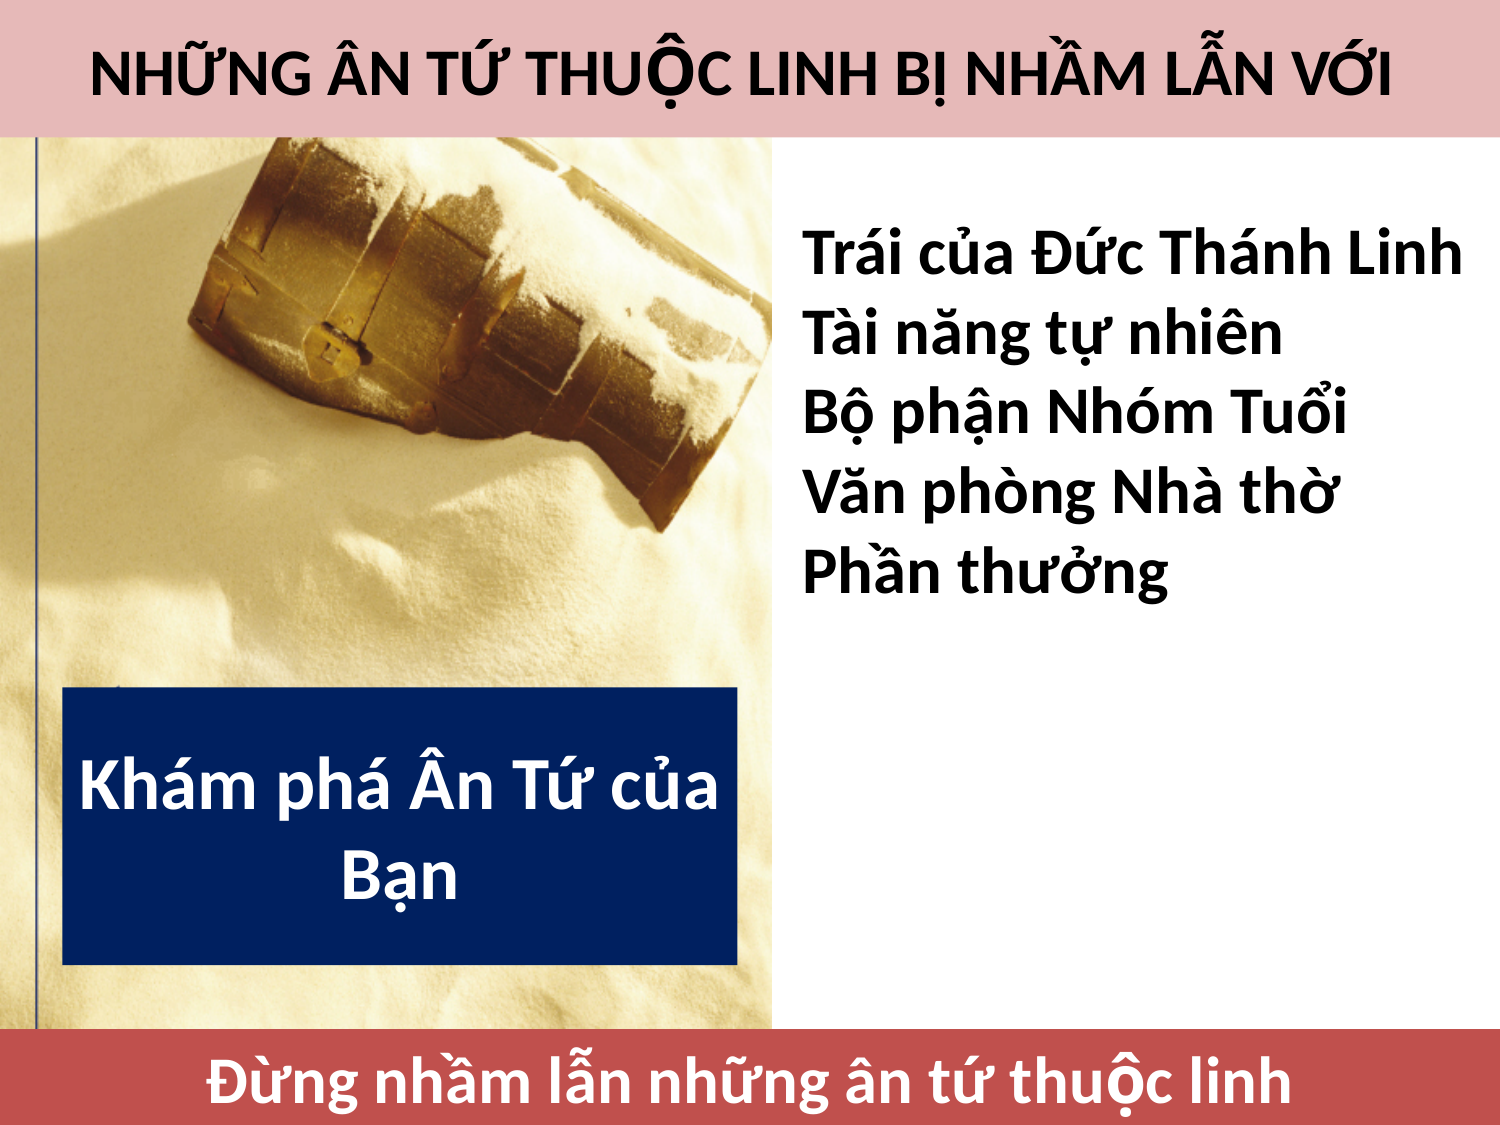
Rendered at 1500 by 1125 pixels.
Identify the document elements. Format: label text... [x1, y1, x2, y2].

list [0, 0, 772, 1125]
text_box Đừng nhầm lẫn những ân tứ thuộc linh [776, 1029, 1500, 1125]
text_box NHỮNG ÂN TỨ THUỘC LINH BỊ NHẦM LẪN VỚI [773, 0, 1500, 138]
text_box Trái của Đức Thánh Linh Tài năng tự nhiên Bộ phận Nhóm Tuổi Văn phòng Nhà thờ Phần thưởng [787, 199, 1500, 619]
